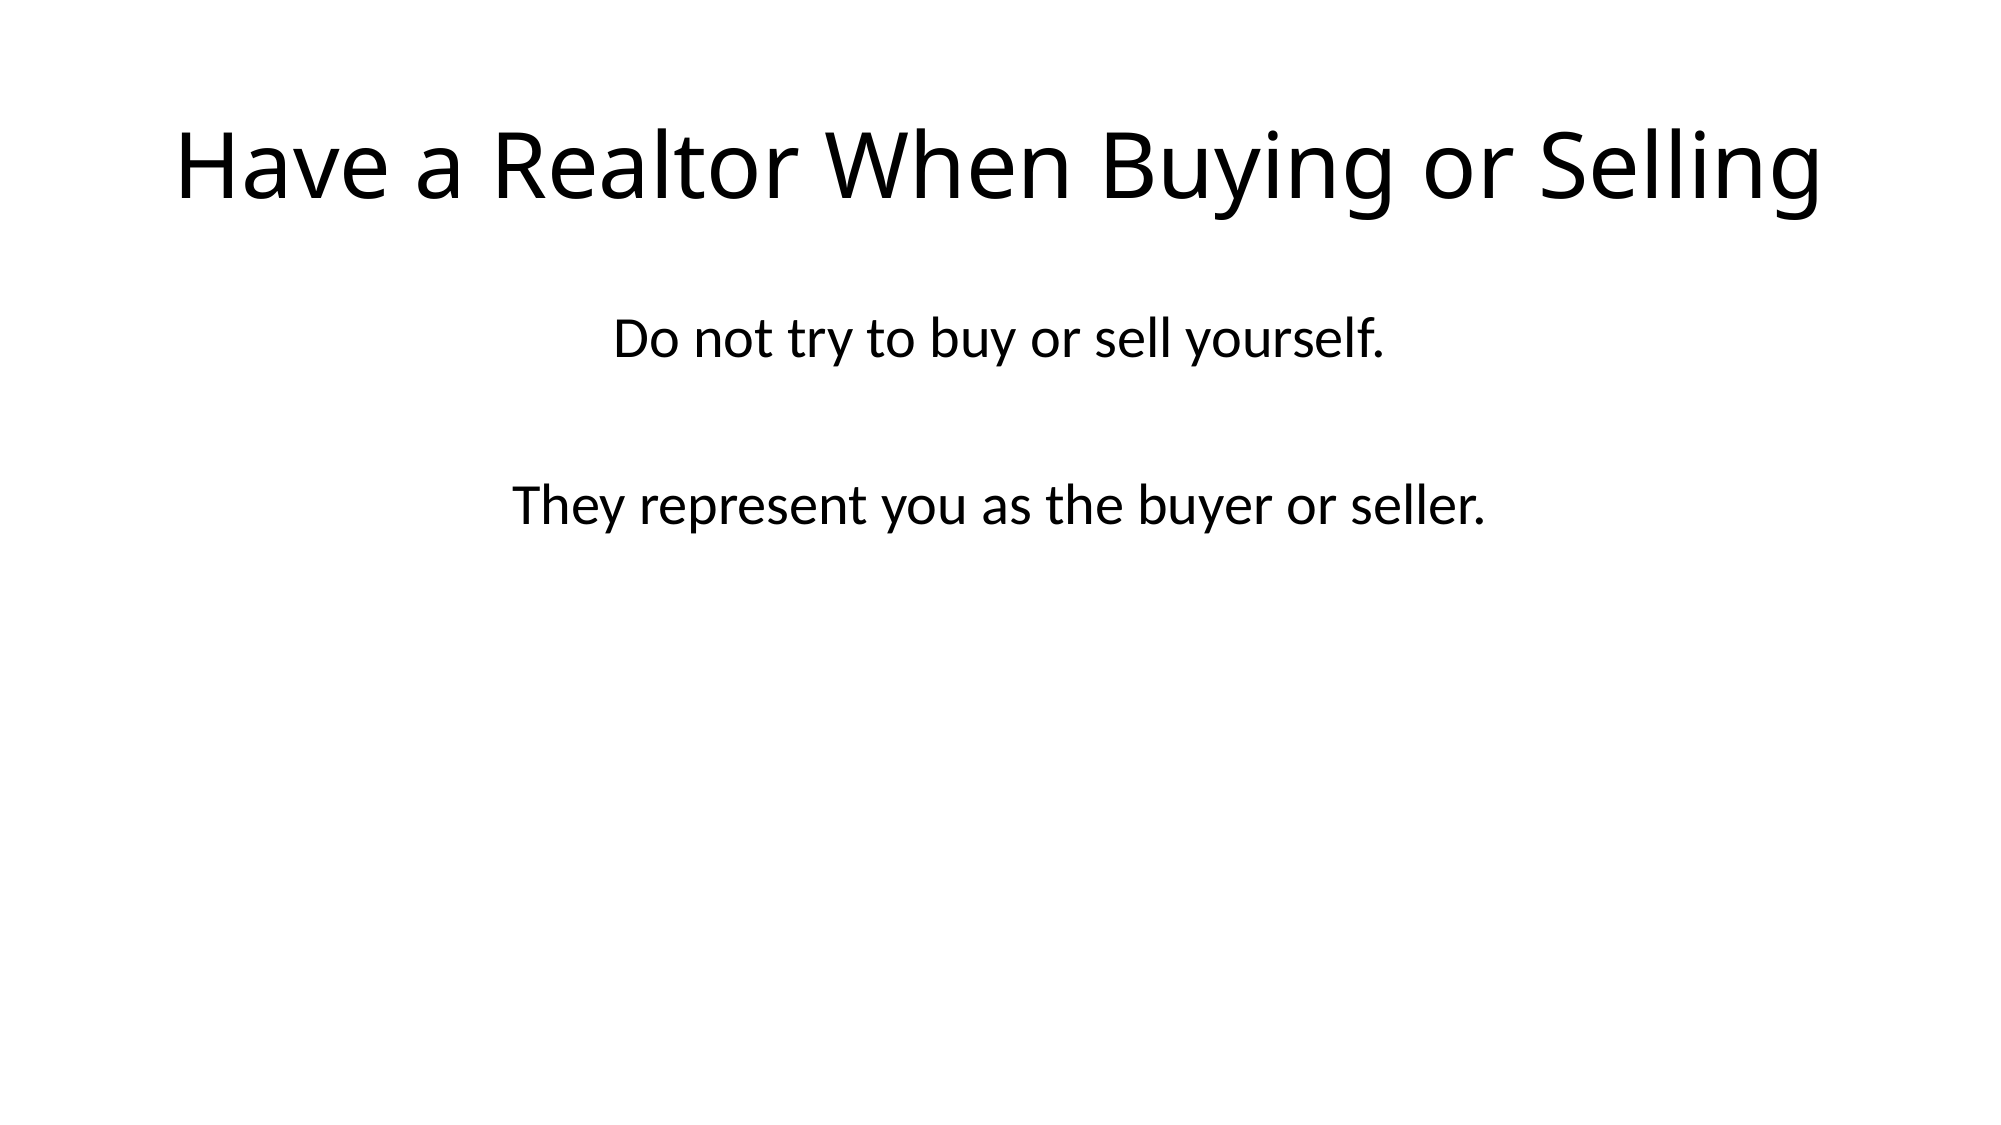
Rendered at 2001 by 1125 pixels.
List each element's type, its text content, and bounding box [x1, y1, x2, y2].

list Do not try to buy or sell yourself. They represent you as the buyer or seller. [137, 299, 1863, 1014]
title Have a Realtor When Buying or Selling [137, 59, 1863, 278]
